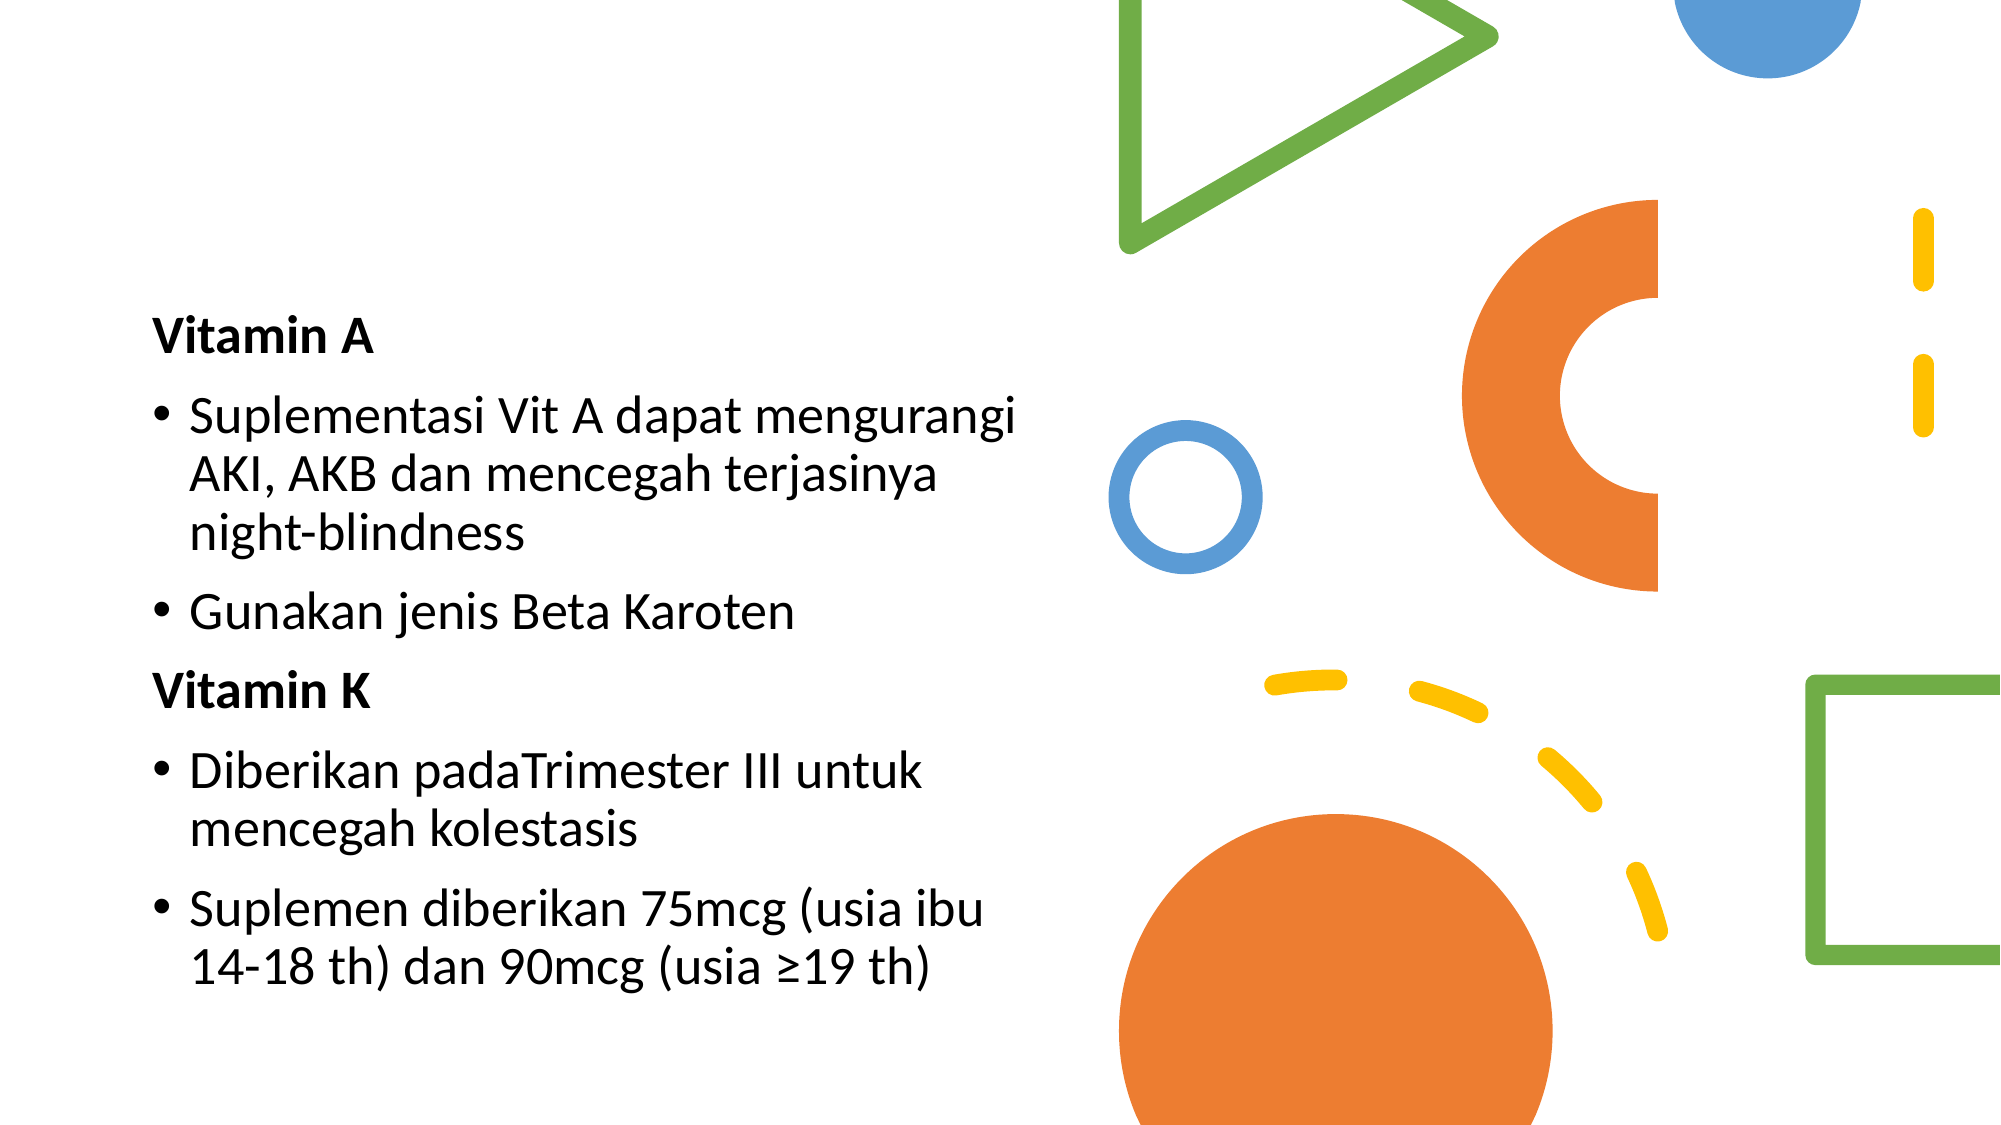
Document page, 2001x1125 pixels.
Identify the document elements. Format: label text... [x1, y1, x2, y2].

list Vitamin A Suplementasi Vit A dapat mengurangi AKI, AKB dan mencegah terjasinya night-blindness Gunakan jenis Beta Karoten Vitamin K Diberikan padaTrimester III untuk mencegah kolestasis Suplemen diberikan 75mcg (usia ibu 14-18 th) dan 90mcg (usia ≥19 th) [137, 299, 1050, 1014]
text_box [1274, 679, 1664, 977]
text_box [1805, 674, 2000, 966]
text_box [1117, 429, 1254, 565]
text_box [1460, 198, 1659, 593]
text_box [1118, 0, 1499, 255]
text_box [0, 0, 2000, 1125]
text_box [1673, 0, 1862, 80]
text_box [1117, 813, 1554, 1125]
